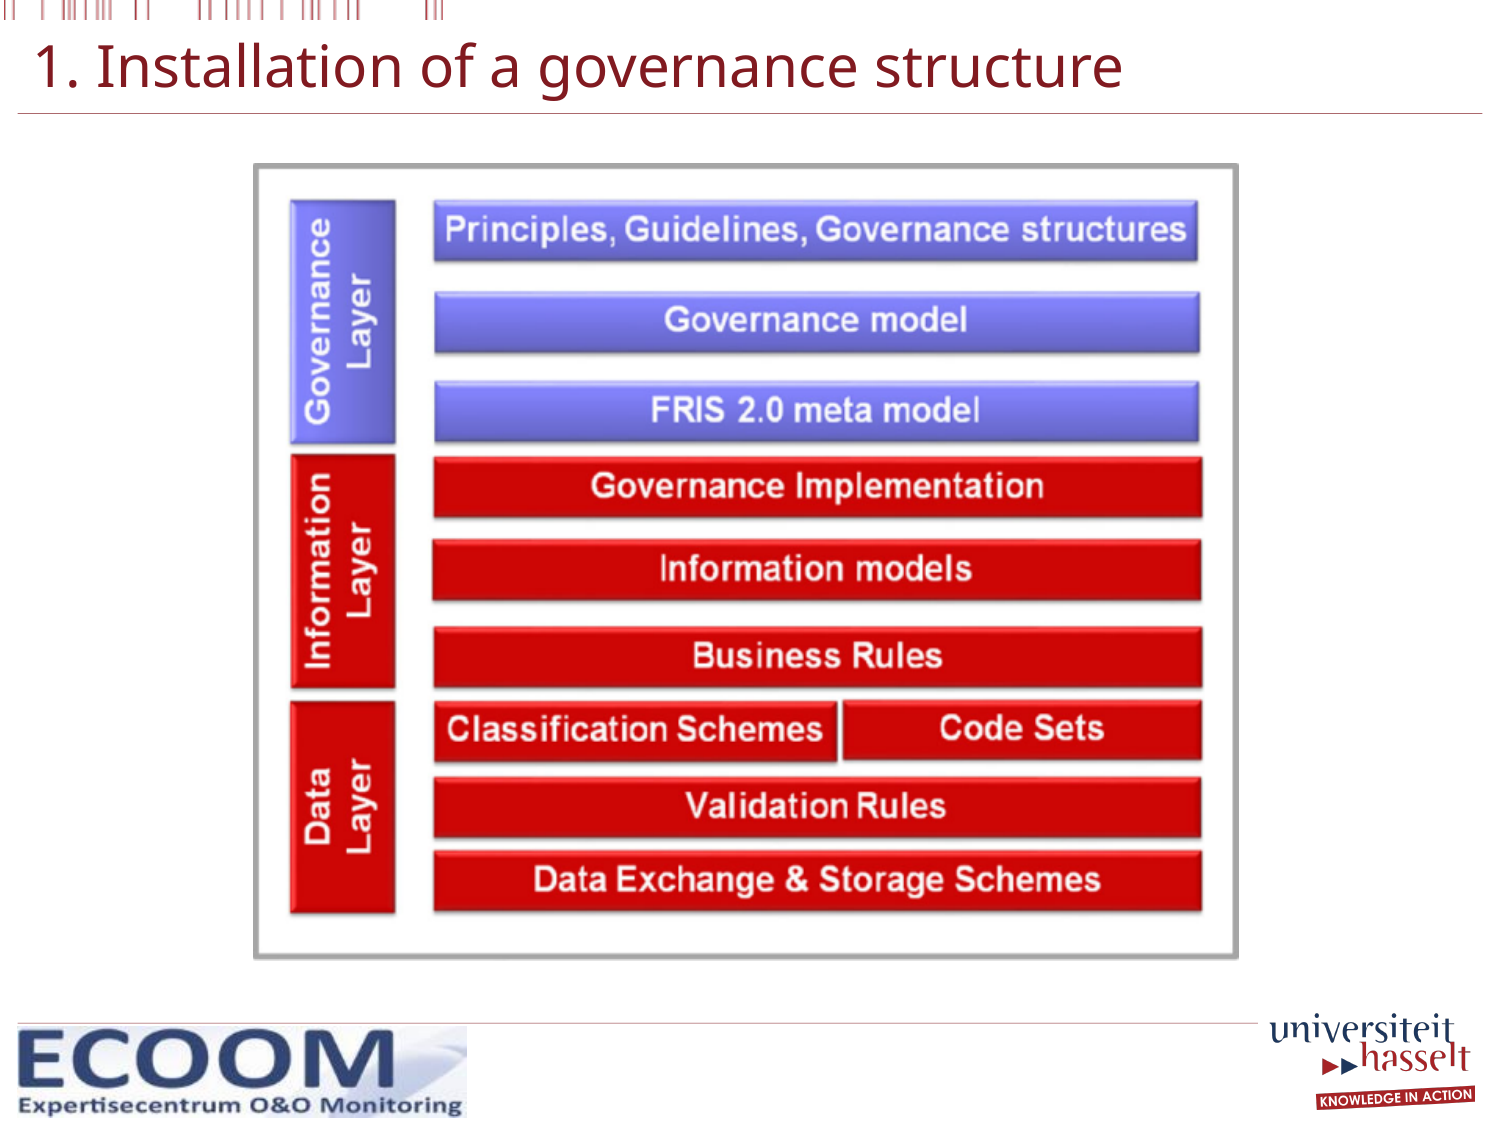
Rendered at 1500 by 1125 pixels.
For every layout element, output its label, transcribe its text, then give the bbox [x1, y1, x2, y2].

title 1. Installation of a governance structure [17, 19, 1493, 110]
picture [17, 1026, 467, 1118]
picture [253, 163, 1239, 962]
picture [4, 0, 443, 20]
